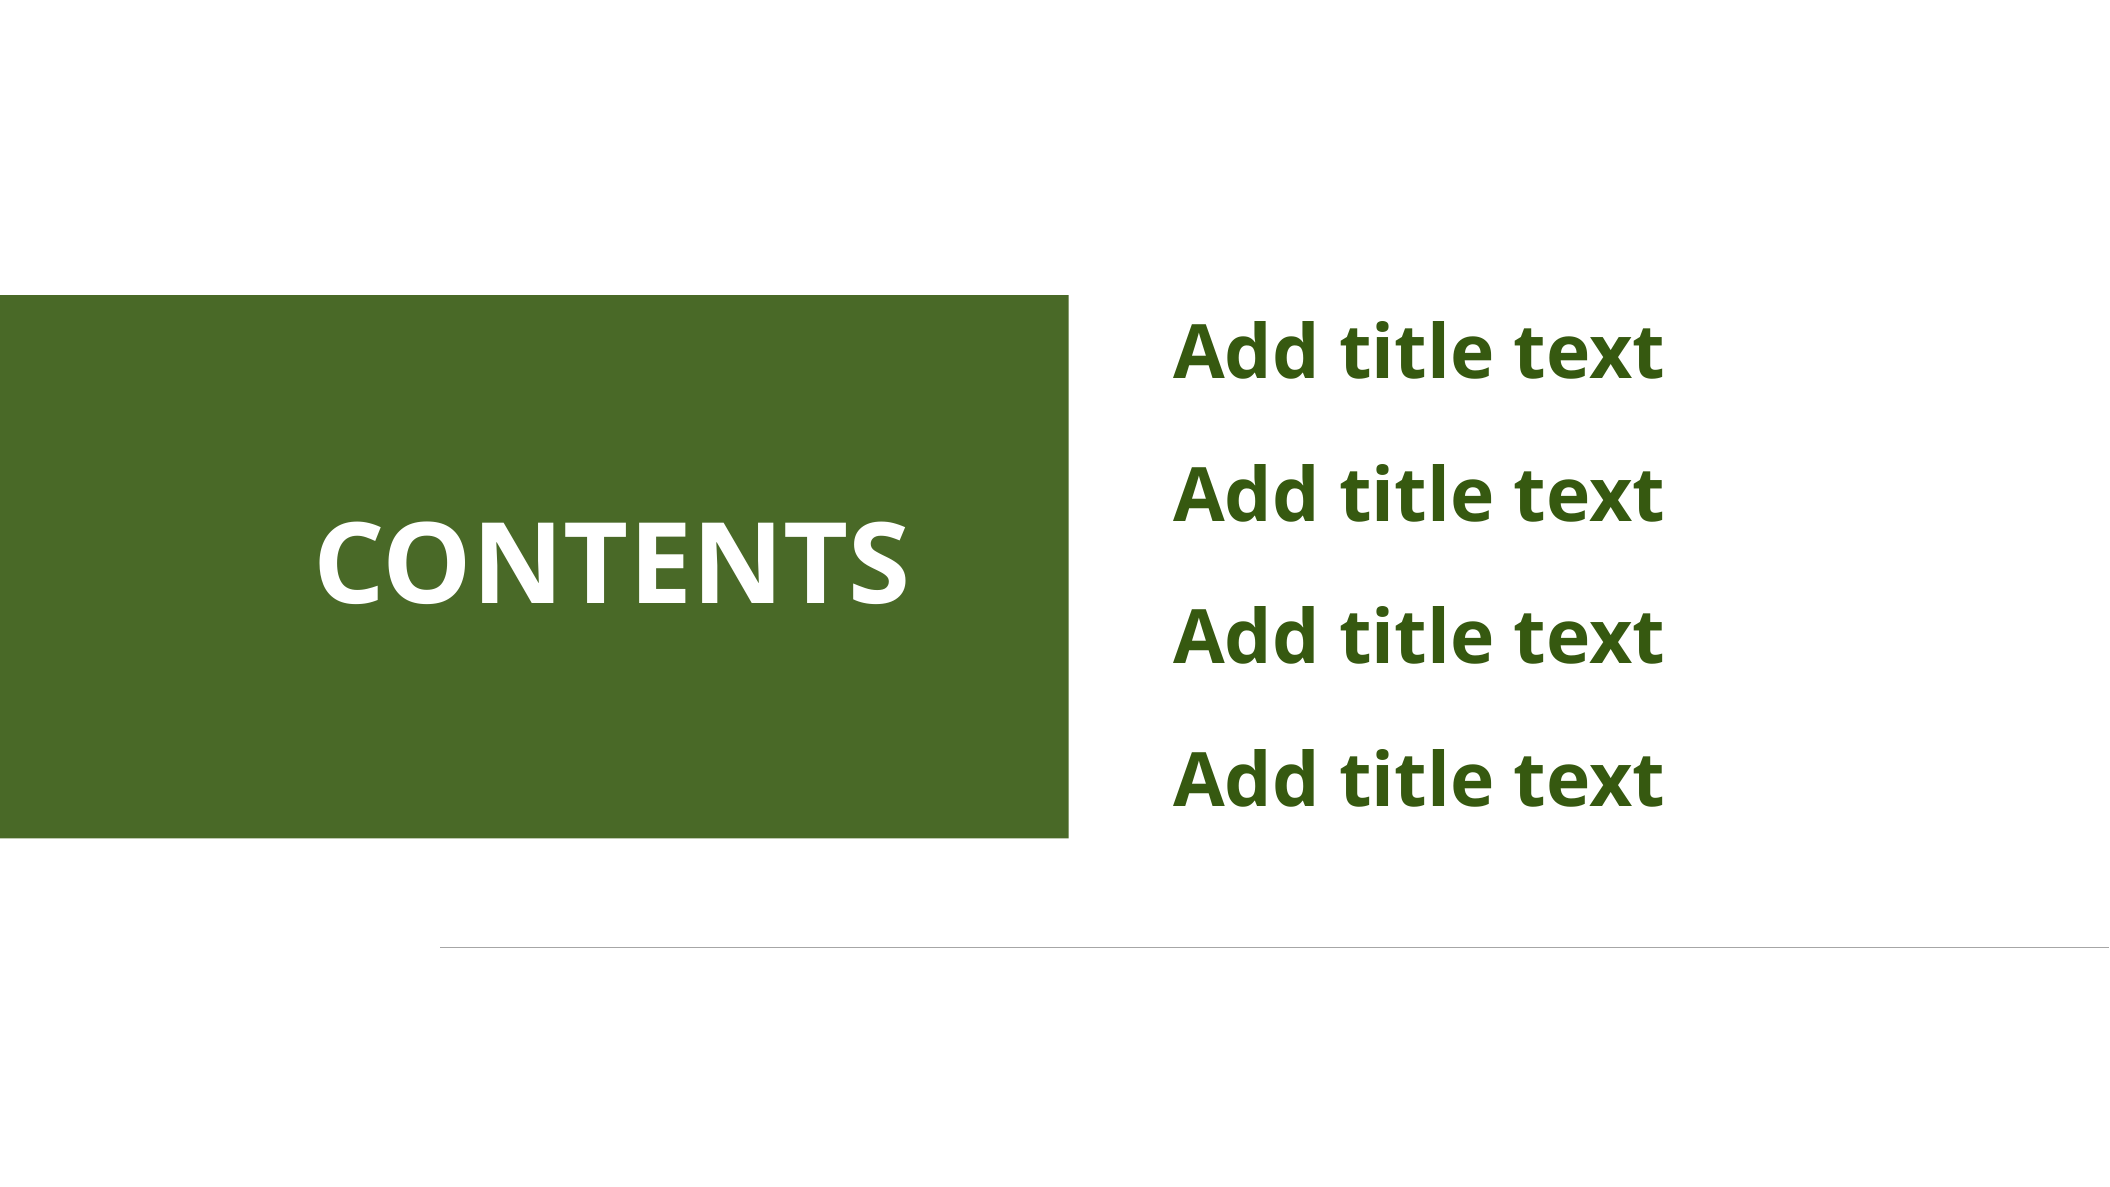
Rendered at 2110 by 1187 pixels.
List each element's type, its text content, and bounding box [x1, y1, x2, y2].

text_box [0, 294, 1070, 839]
text_box CONTENTS [263, 490, 962, 627]
